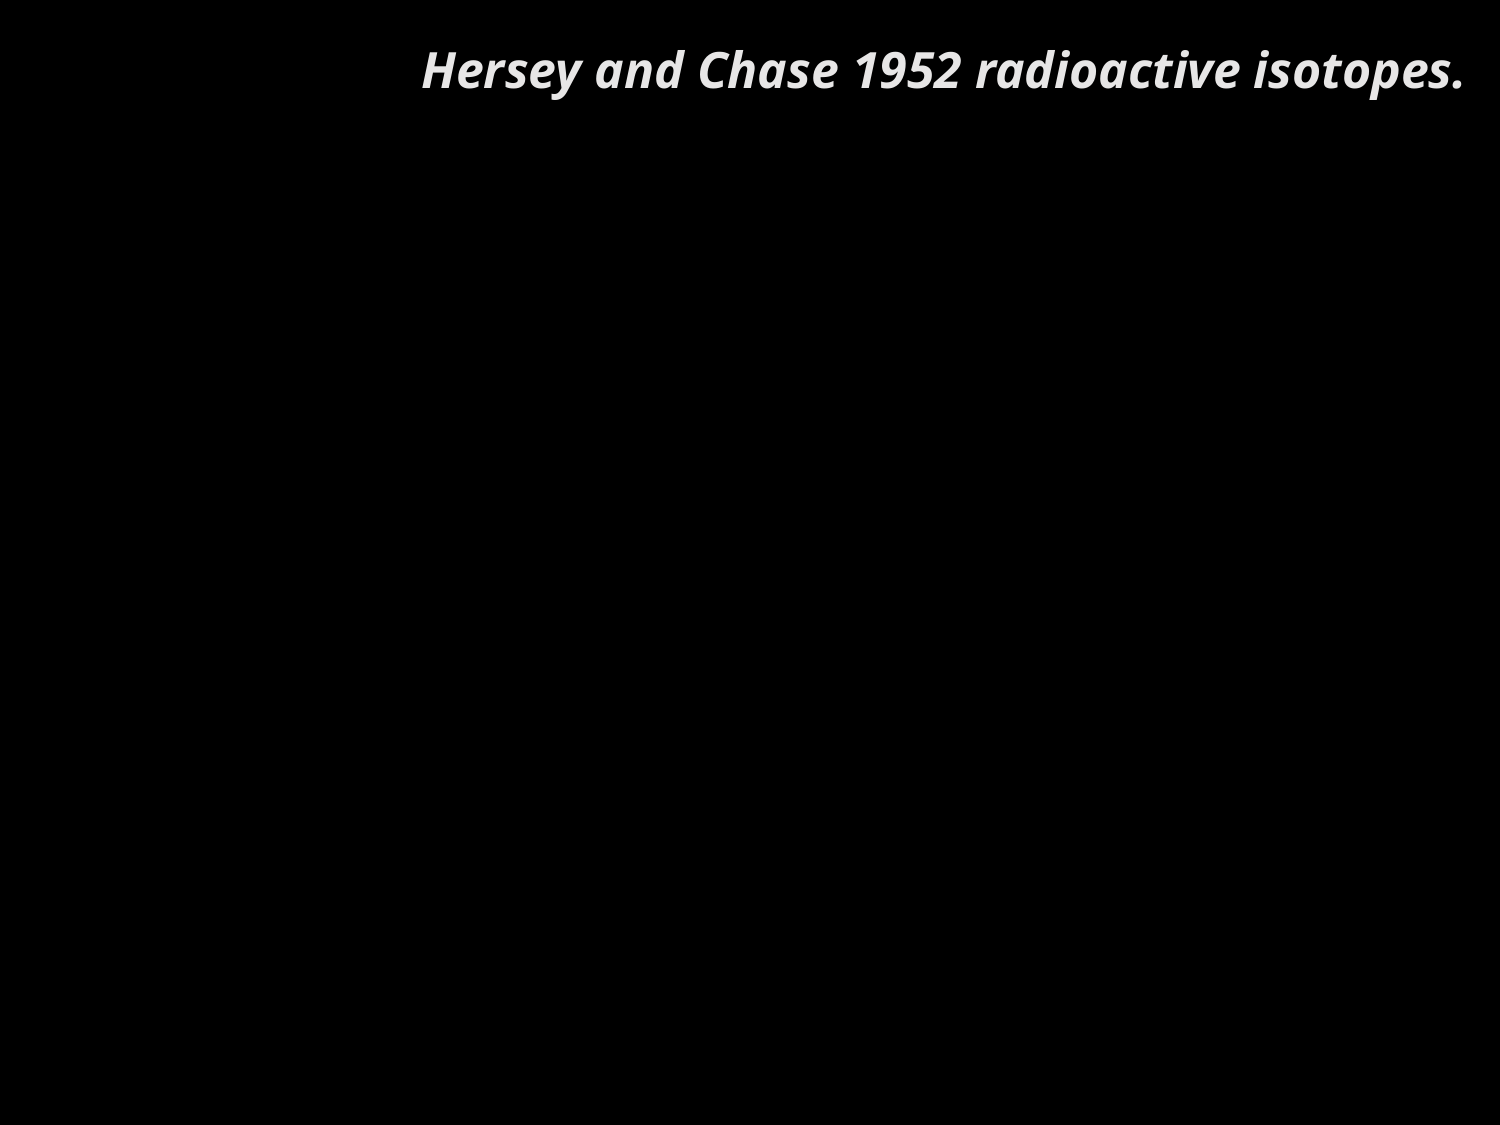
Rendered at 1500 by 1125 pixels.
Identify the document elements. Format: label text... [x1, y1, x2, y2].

text_box Hersey and Chase 1952 radioactive isotopes. [383, 30, 1483, 106]
